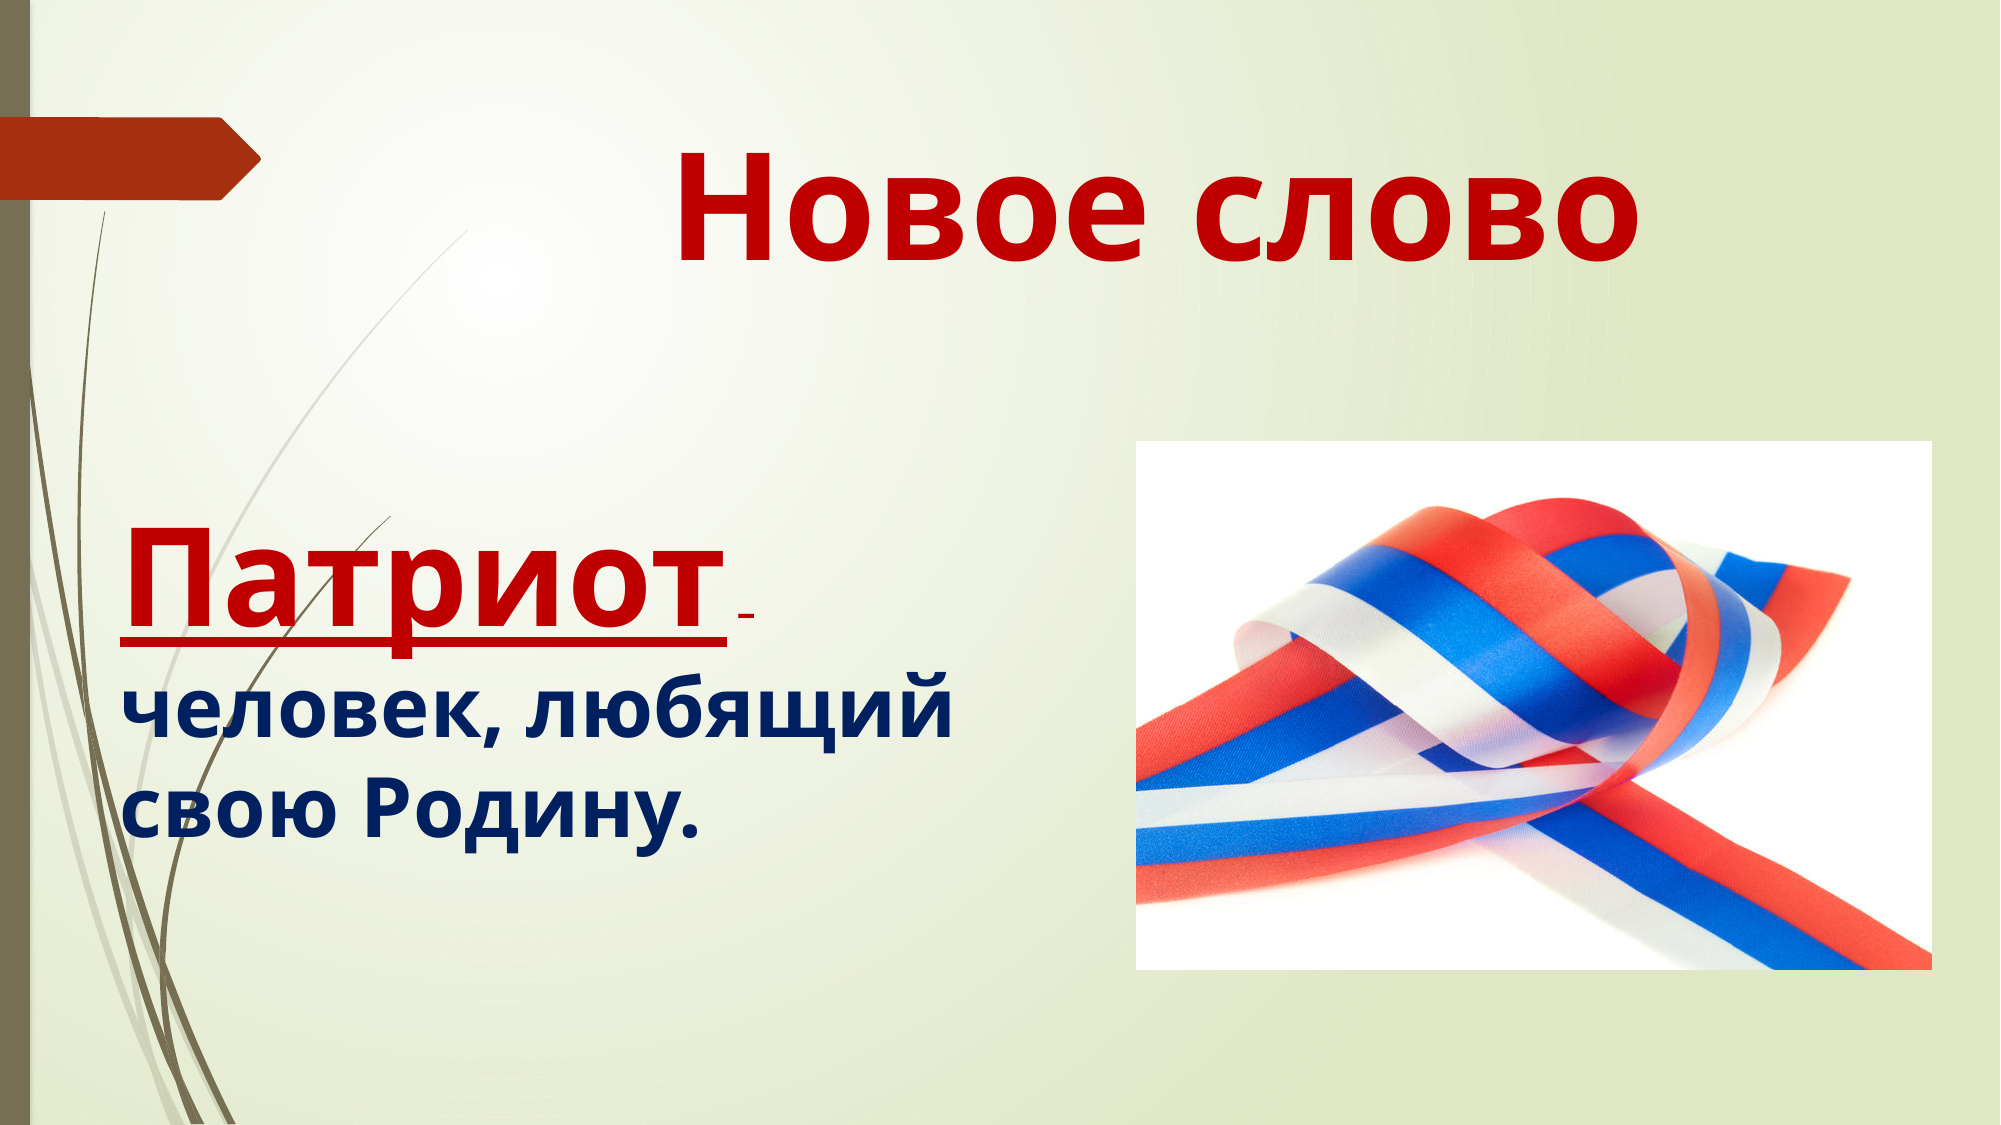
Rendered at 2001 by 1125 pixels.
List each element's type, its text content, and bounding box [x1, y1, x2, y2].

title Новое слово [425, 102, 1888, 313]
list Патриот – человек, любящий свою Родину. [104, 350, 1133, 970]
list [1135, 441, 1932, 970]
